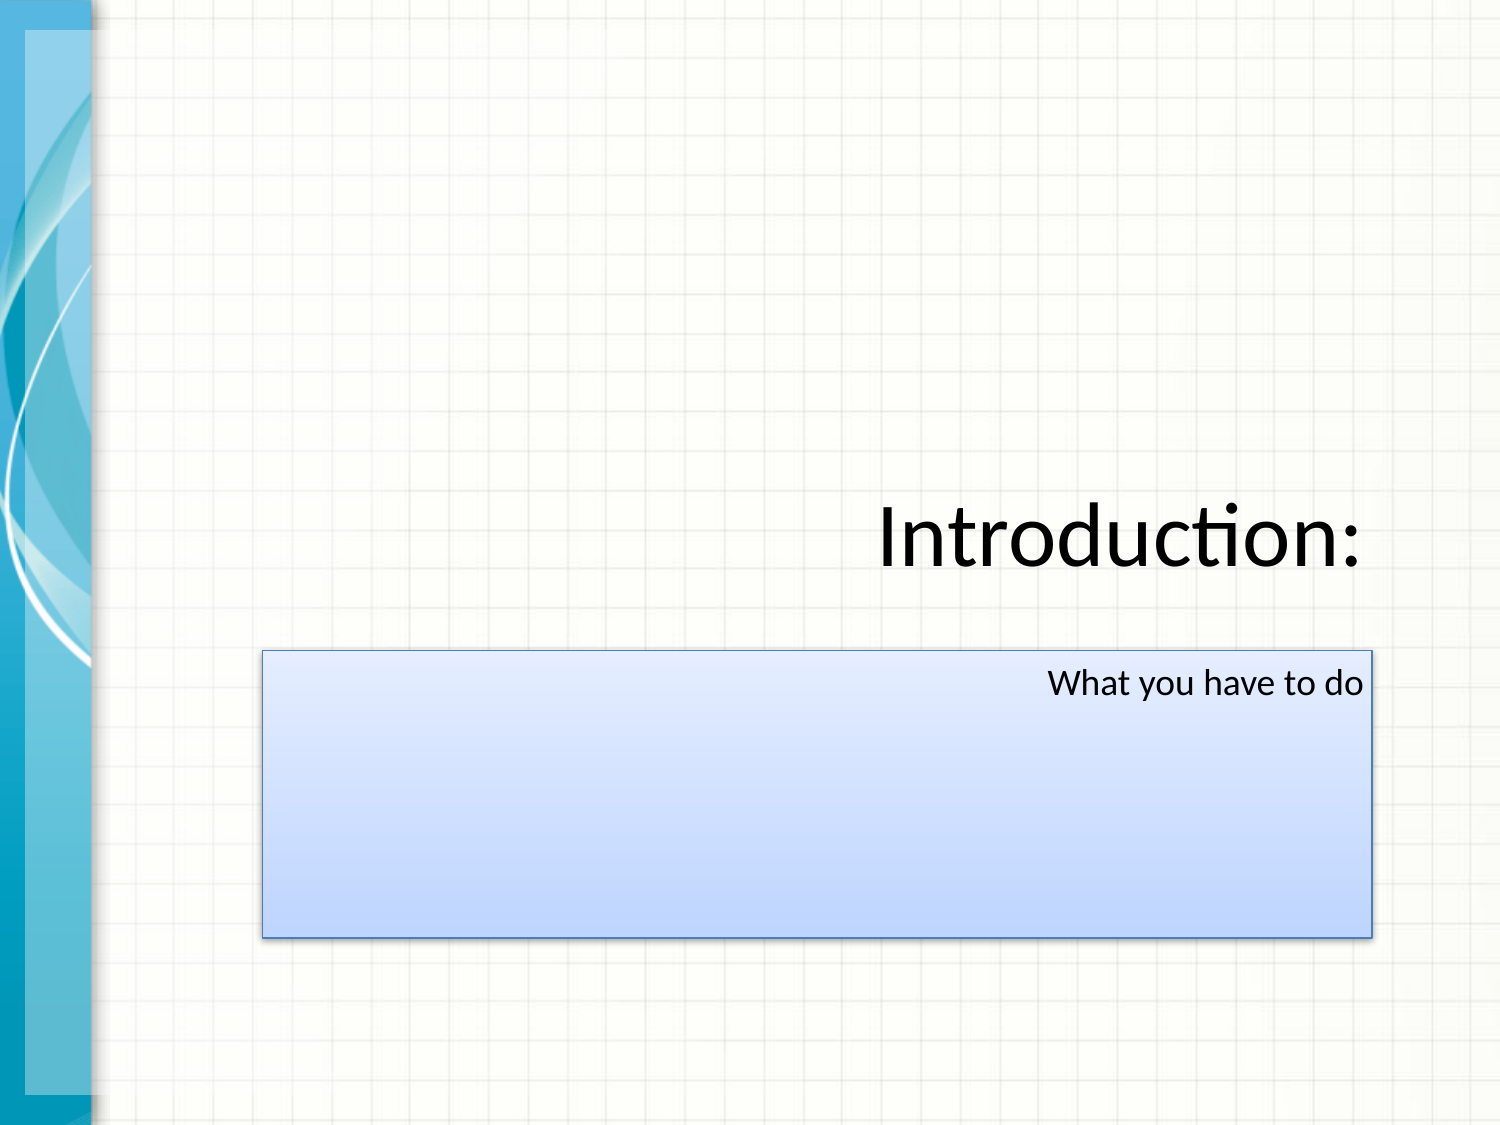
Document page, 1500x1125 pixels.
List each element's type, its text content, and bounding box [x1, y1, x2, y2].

picture [0, 0, 1500, 1125]
list What you have to do [261, 650, 1373, 939]
title Introduction: [261, 408, 1373, 649]
